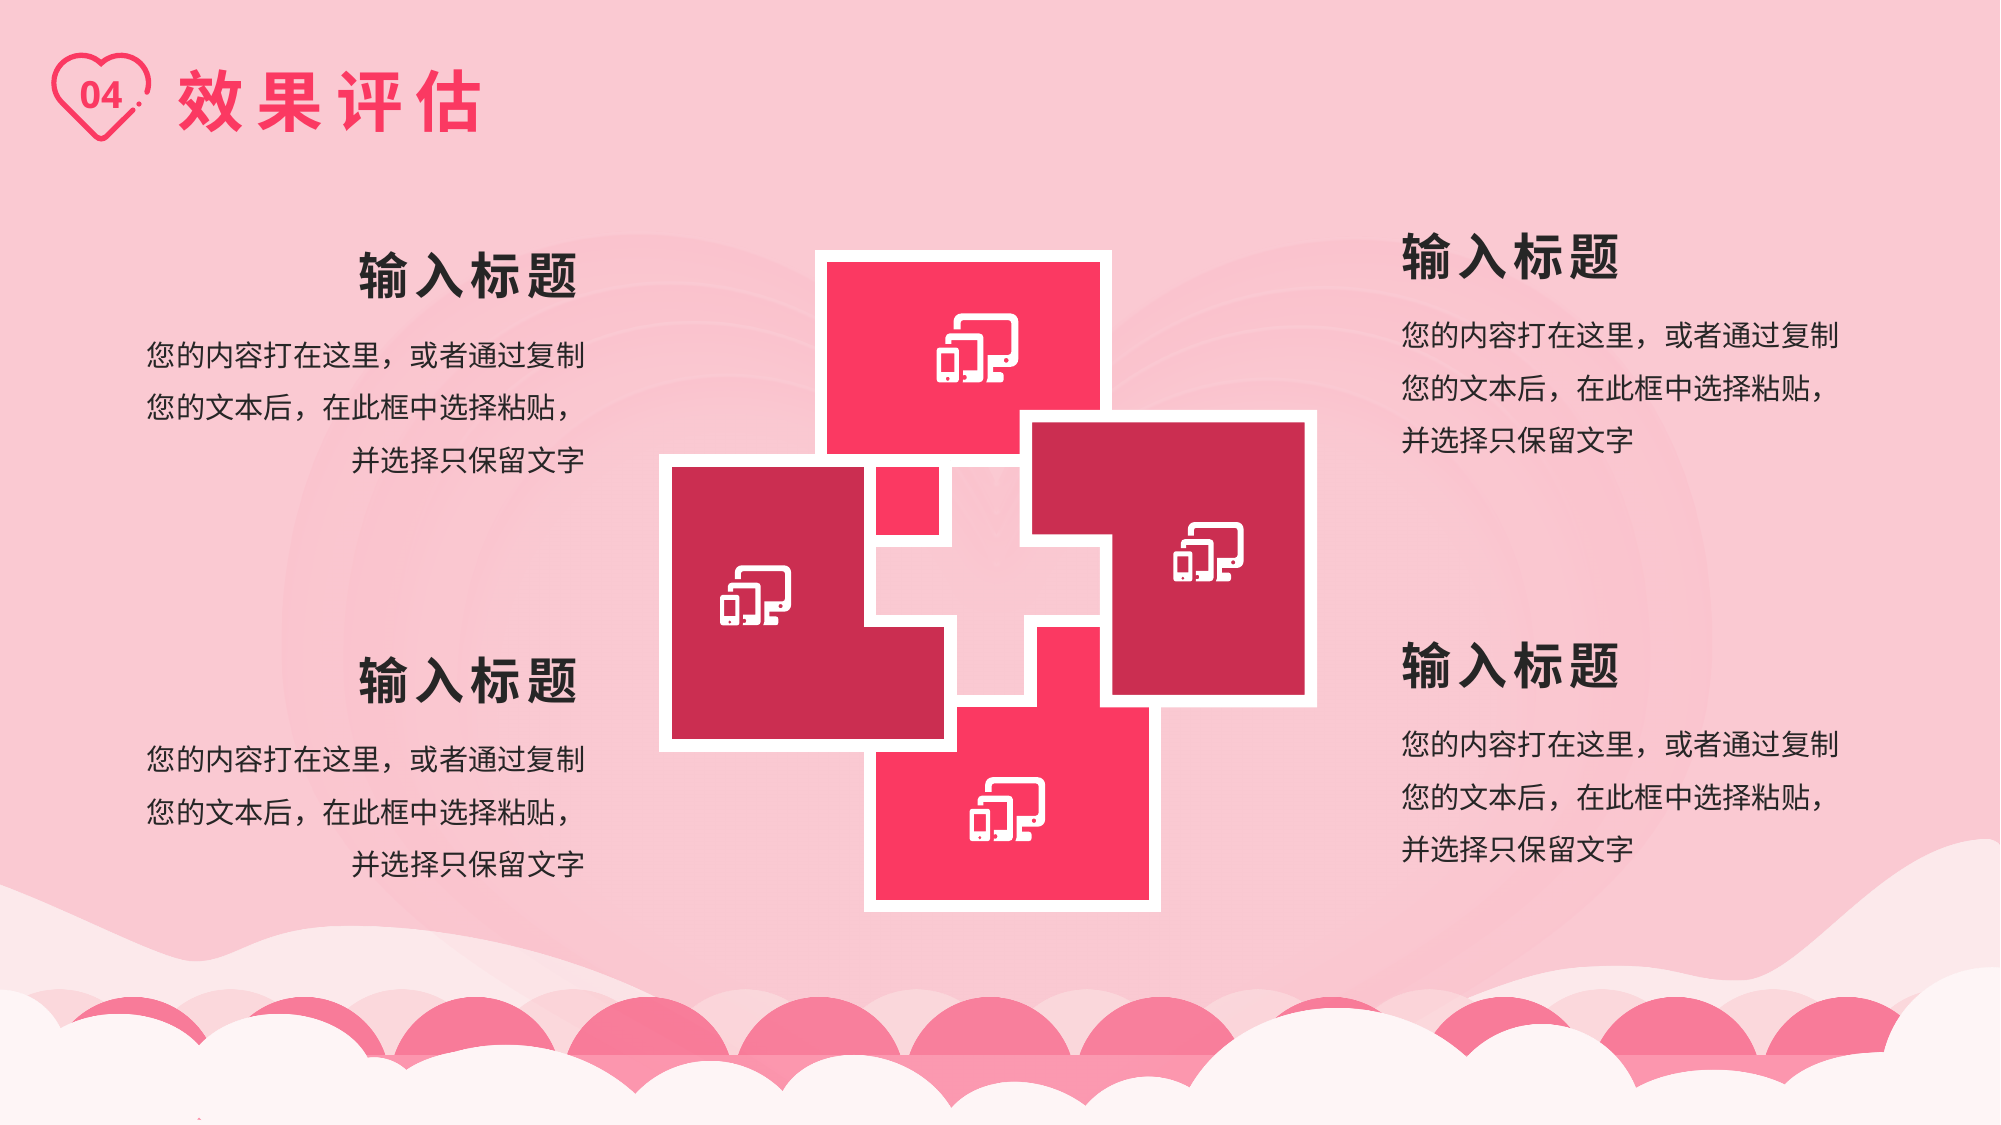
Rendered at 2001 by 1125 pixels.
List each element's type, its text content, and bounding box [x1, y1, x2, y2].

text_box 输入标题 [1386, 626, 1753, 701]
picture [0, 0, 2000, 1125]
text_box 您的内容打在这里，或者通过复制您的文本后，在此框中选择粘贴，并选择只保留文字 [116, 716, 601, 889]
text_box 输入标题 [225, 237, 593, 312]
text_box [51, 52, 564, 149]
text_box 输入标题 [225, 641, 593, 716]
text_box 您的内容打在这里，或者通过复制您的文本后，在此框中选择粘贴，并选择只保留文字 [116, 312, 601, 485]
text_box 您的内容打在这里，或者通过复制您的文本后，在此框中选择粘贴，并选择只保留文字 [1386, 701, 1871, 874]
text_box 输入标题 [1386, 217, 1753, 292]
text_box 您的内容打在这里，或者通过复制您的文本后，在此框中选择粘贴，并选择只保留文字 [1386, 292, 1871, 465]
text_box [665, 255, 1311, 906]
